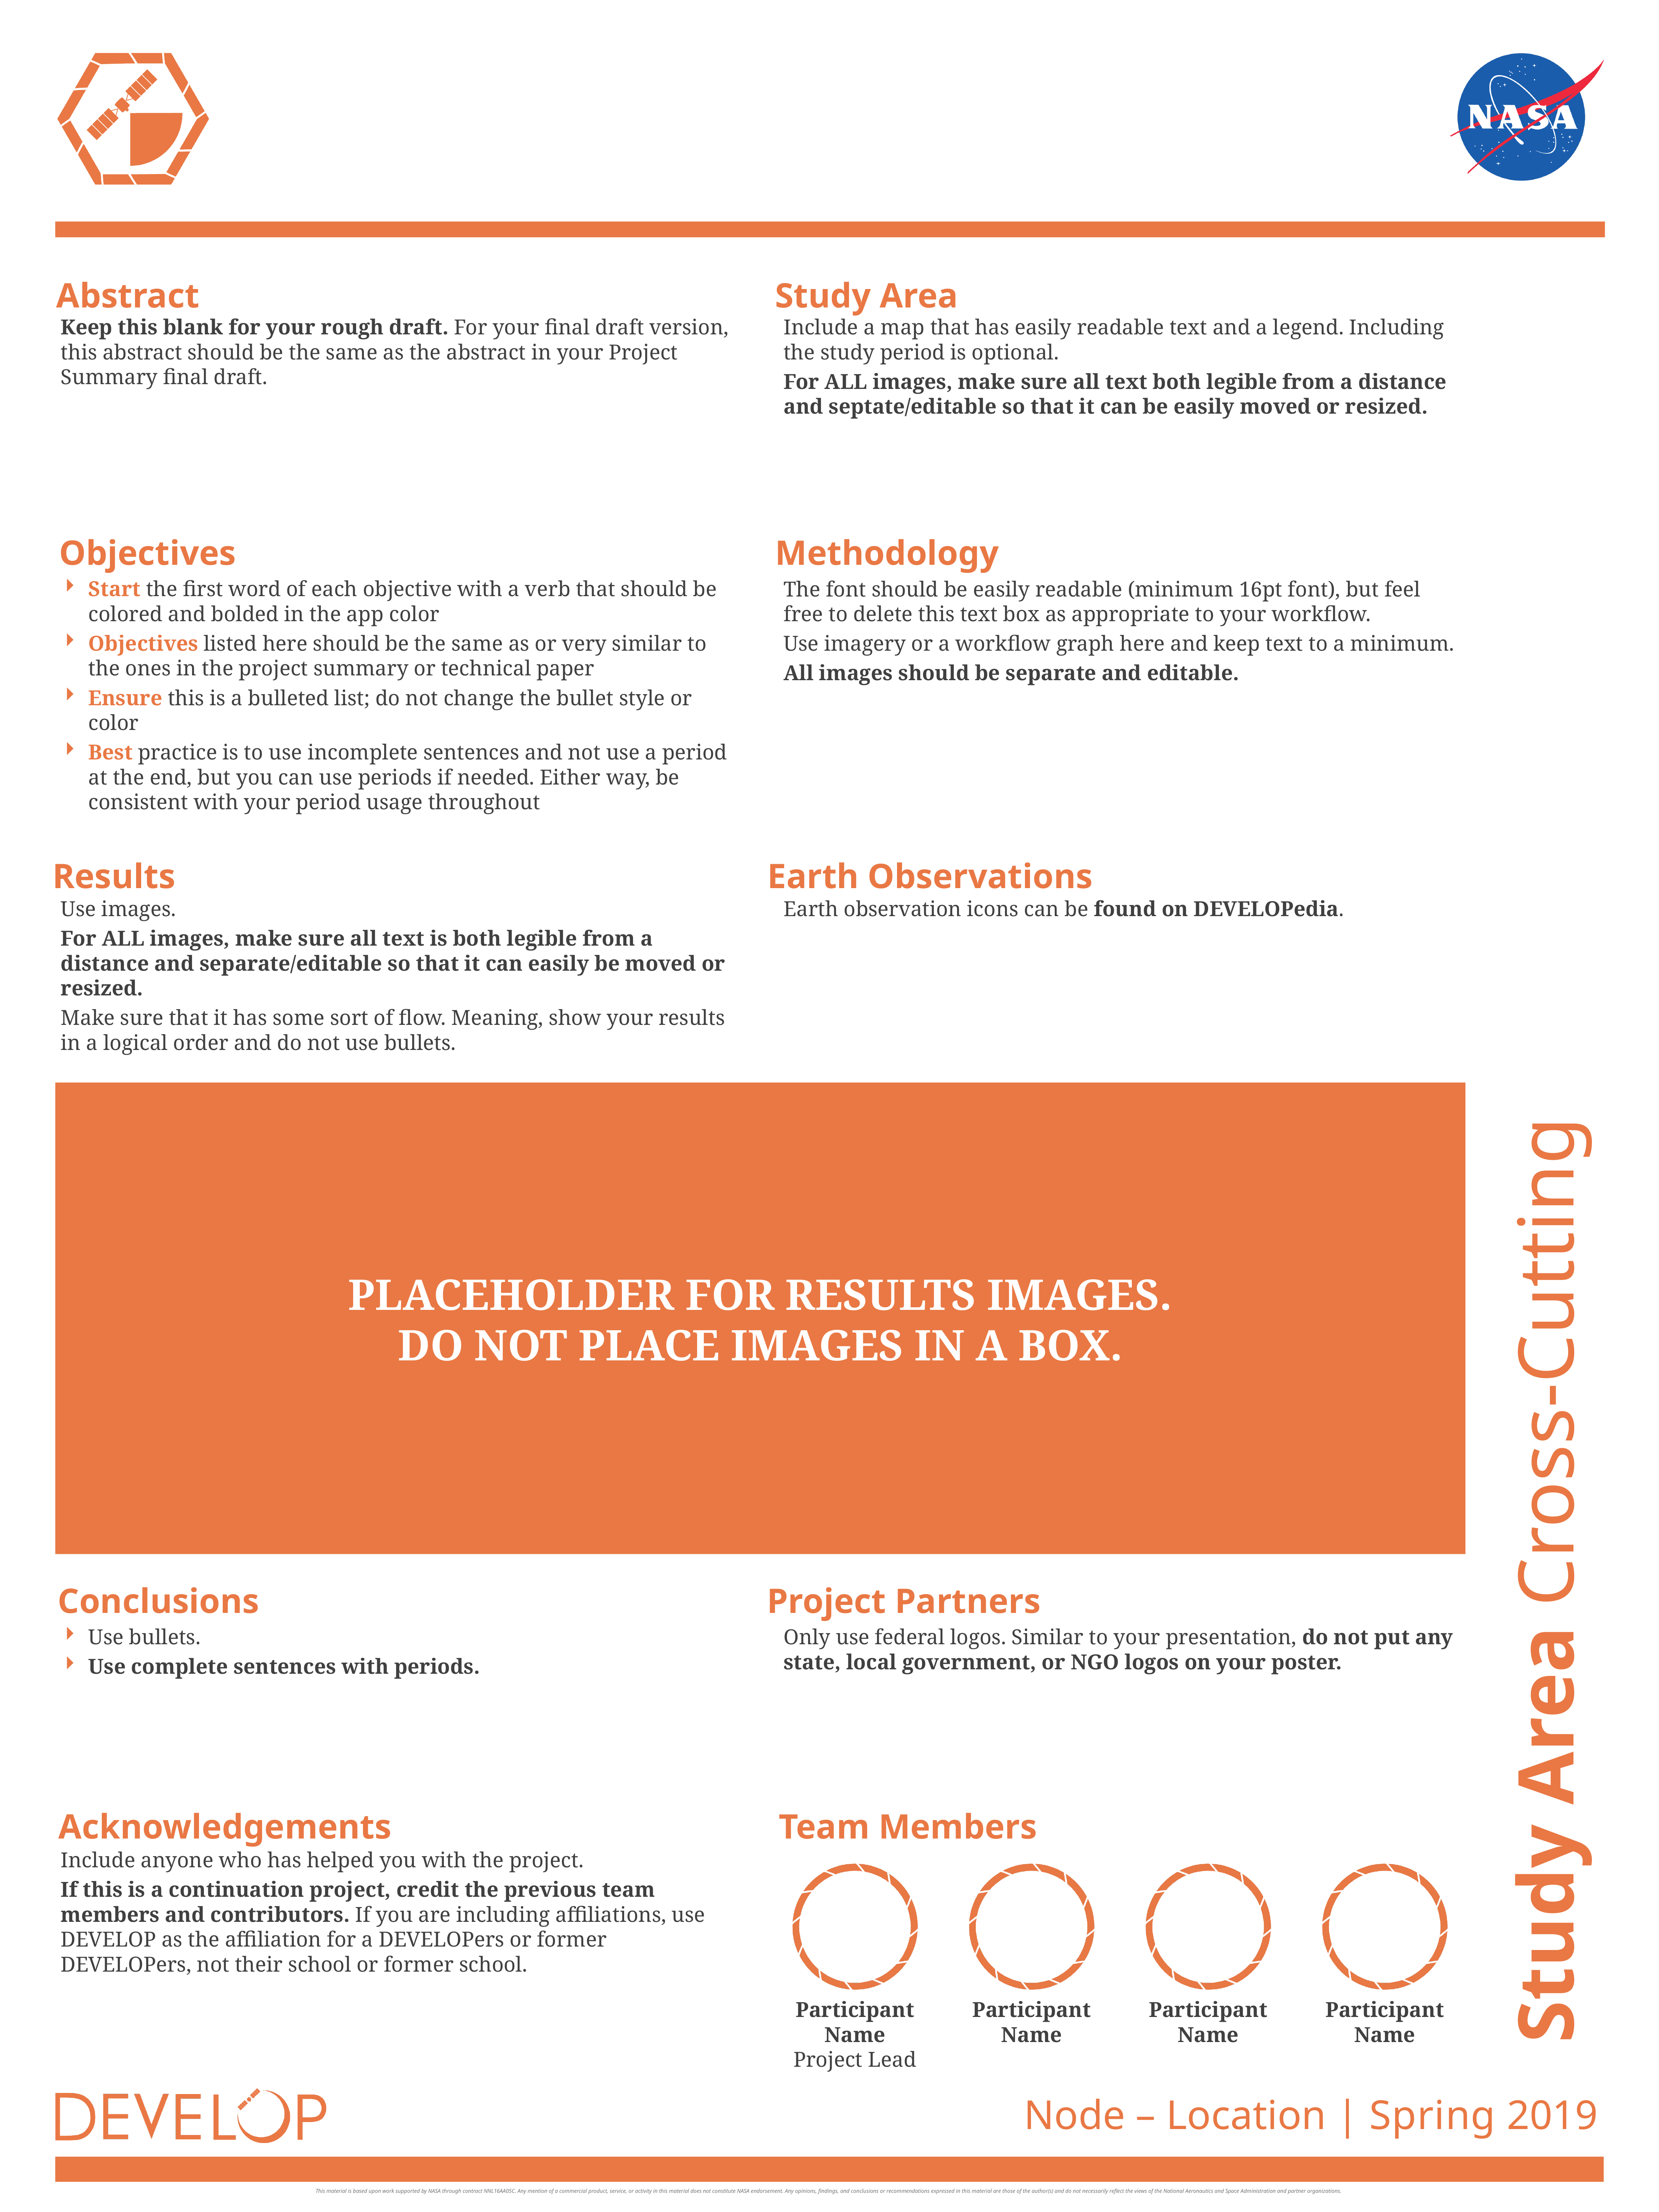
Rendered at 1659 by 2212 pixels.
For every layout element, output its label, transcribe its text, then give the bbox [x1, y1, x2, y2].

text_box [769, 1863, 941, 2050]
text_box Study Area Cross-Cutting [1495, 281, 1603, 2049]
text_box The font should be easily readable (minimum 16pt font), but feel free to delete this text box as appropriate to your workflow. Use imagery or a workflow graph here and keep text to a minimum. All images should be separate and editable. [778, 573, 1470, 785]
picture [55, 2088, 326, 2143]
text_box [1122, 1863, 1294, 2025]
picture [57, 53, 209, 185]
text_box PLACEHOLDER FOR RESULTS IMAGES. DO NOT PLACE IMAGES IN A BOX. [55, 1082, 1465, 1554]
text_box Include anyone who has helped you with the project. If this is a continuation project, credit the previous team members and contributors. If you are including affiliations, use DEVELOP as the affiliation for a DEVELOPers or former DEVELOPers, not their school or former school. [55, 1844, 745, 2041]
text_box Use images. For ALL images, make sure all text is both legible from a distance and separate/editable so that it can easily be moved or resized. Make sure that it has some sort of flow. Meaning, show your results in a logical order and do not use bullets. [55, 893, 749, 1075]
text_box Use bullets. Use complete sentences with periods. [55, 1621, 747, 1758]
text_box Only use federal logos. Similar to your presentation, do not put any state, local government, or NGO logos on your poster. [778, 1621, 1472, 1775]
text_box Study Area [769, 271, 964, 317]
text_box Abstract [51, 271, 205, 317]
text_box Earth Observations [762, 852, 1099, 898]
picture [1448, 52, 1605, 182]
text_box Acknowledgements [53, 1802, 397, 1848]
text_box Results [47, 852, 181, 898]
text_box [1299, 1863, 1471, 2025]
text_box Objectives [53, 528, 242, 574]
text_box Node – Location | Spring 2019 [882, 2092, 1604, 2141]
text_box Keep this blank for your rough draft. For your final draft version, this abstract should be the same as the abstract in your Project Summary final draft. [55, 311, 747, 515]
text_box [946, 1863, 1117, 2025]
text_box Methodology [770, 528, 1005, 574]
text_box Start the first word of each objective with a verb that should be colored and bolded in the app color Objectives listed here should be the same as or very similar to the ones in the project summary or technical paper Ensure this is a bulleted list; do not change the bullet style or color Best practice is to use incomplete sentences and not use a period at the end, but you can use periods if needed. Either way, be consistent with your period usage throughout [55, 573, 747, 807]
text_box Earth observation icons can be found on DEVELOPedia. [778, 893, 1465, 992]
text_box Team Members [773, 1802, 1043, 1848]
text_box Include a map that has easily readable text and a legend. Including the study period is optional. For ALL images, make sure all text both legible from a distance and septate/editable so that it can be easily moved or resized. [778, 311, 1468, 483]
text_box Project Partners [761, 1576, 1047, 1623]
text_box Conclusions [52, 1576, 265, 1623]
